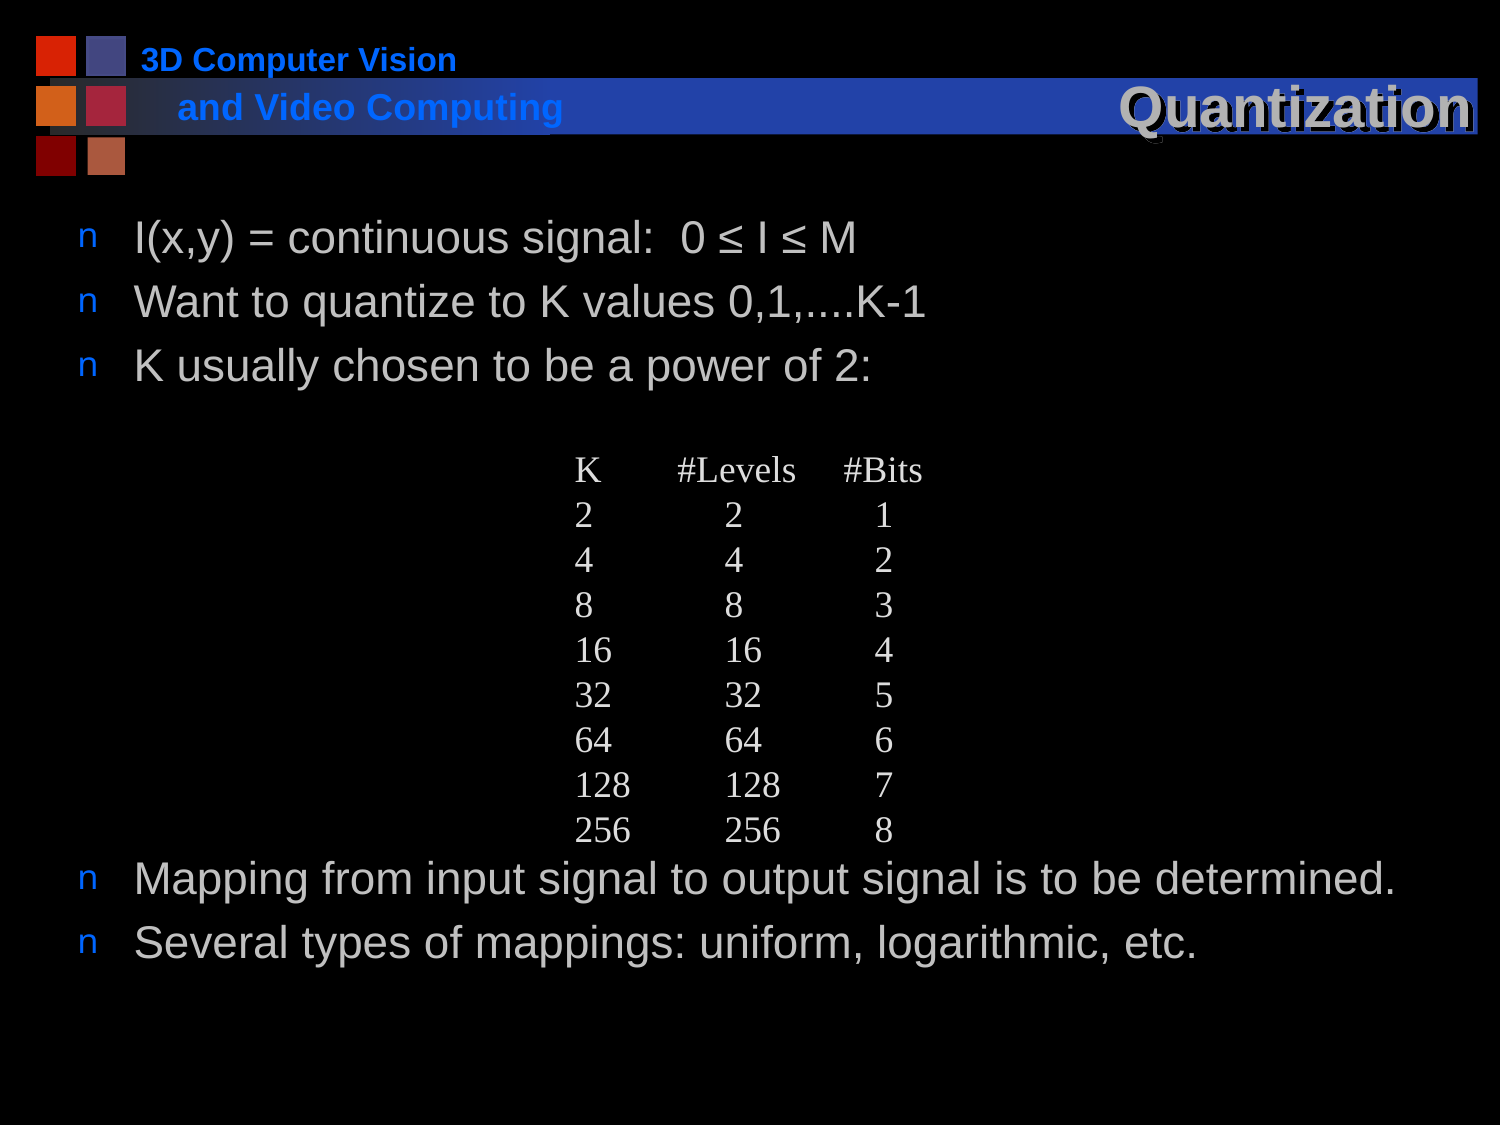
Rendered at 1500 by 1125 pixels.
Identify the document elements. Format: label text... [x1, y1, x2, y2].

title Quantization [1099, 46, 1492, 148]
text_box K #Levels #Bits 2 2 1 4 4 2 8 8 3 16 16 4 32 32 5 64 64 6 128 128 7 256 256 8 [559, 437, 939, 858]
list I(x,y) = continuous signal: 0 ≤ I ≤ M Want to quantize to K values 0,1,....K-1 K usually chosen to be a power of 2: Mapping from input signal to output signal is to be determined. Several types of mappings: uniform, logarithmic, etc. [61, 199, 1500, 1125]
